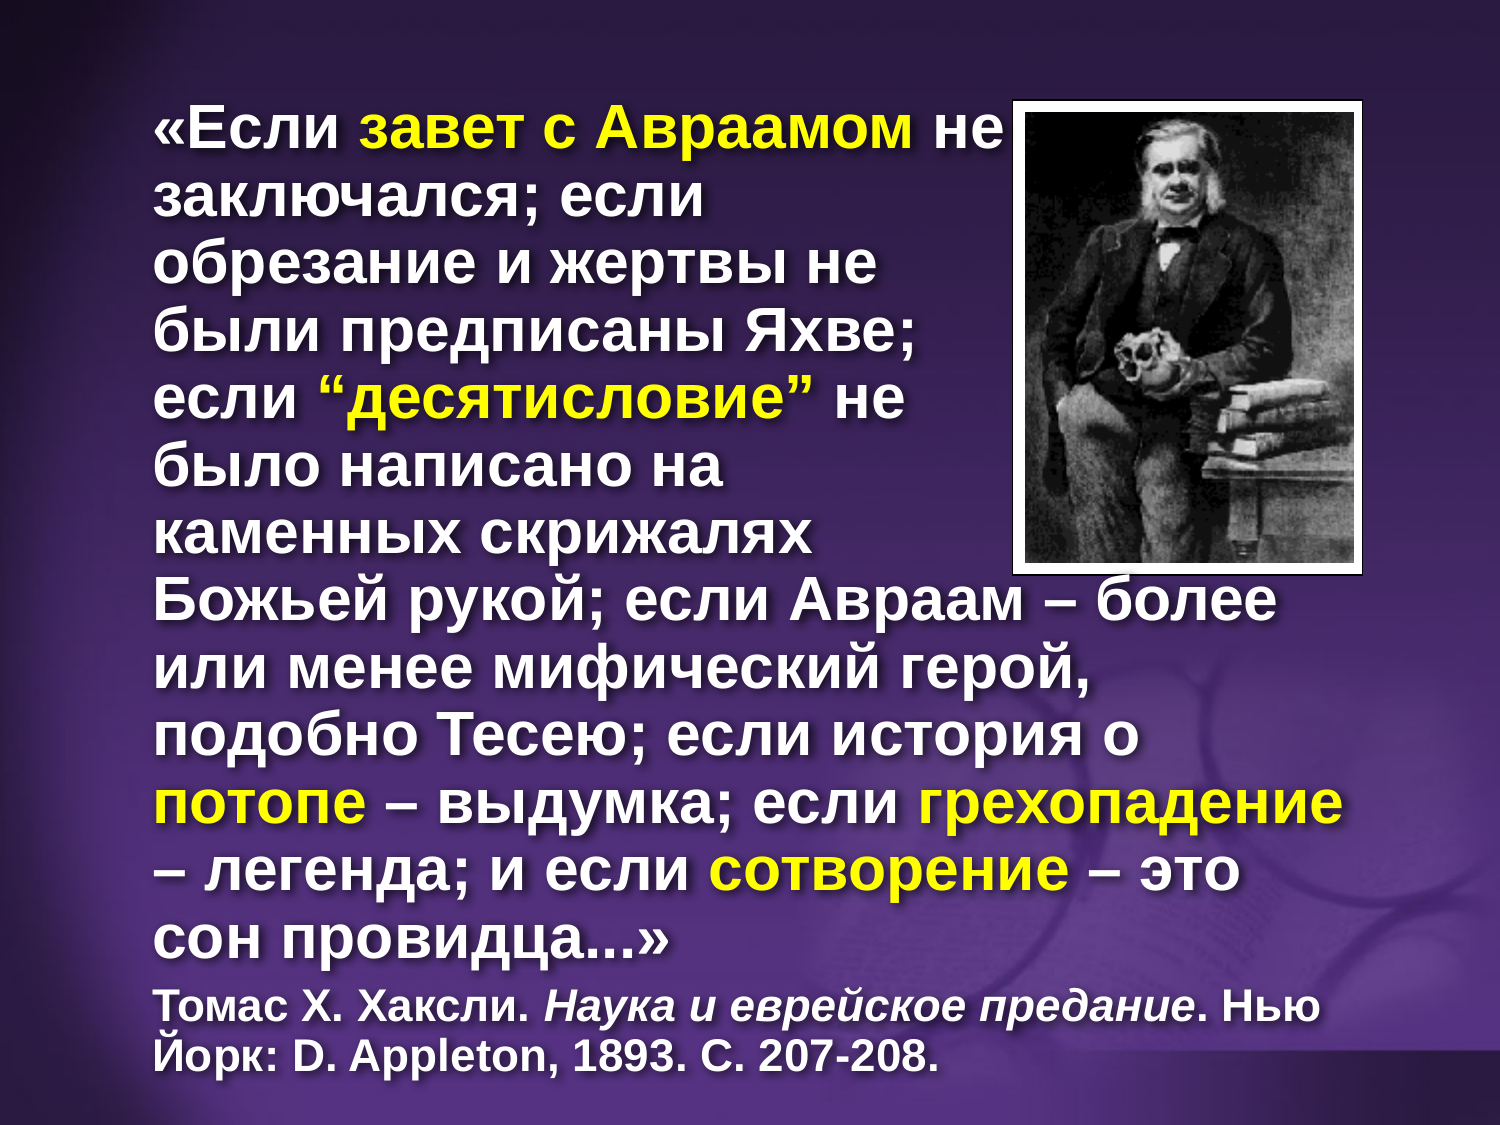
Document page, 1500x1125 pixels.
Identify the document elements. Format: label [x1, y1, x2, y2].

picture [1024, 112, 1354, 563]
list [0, 0, 1500, 1125]
